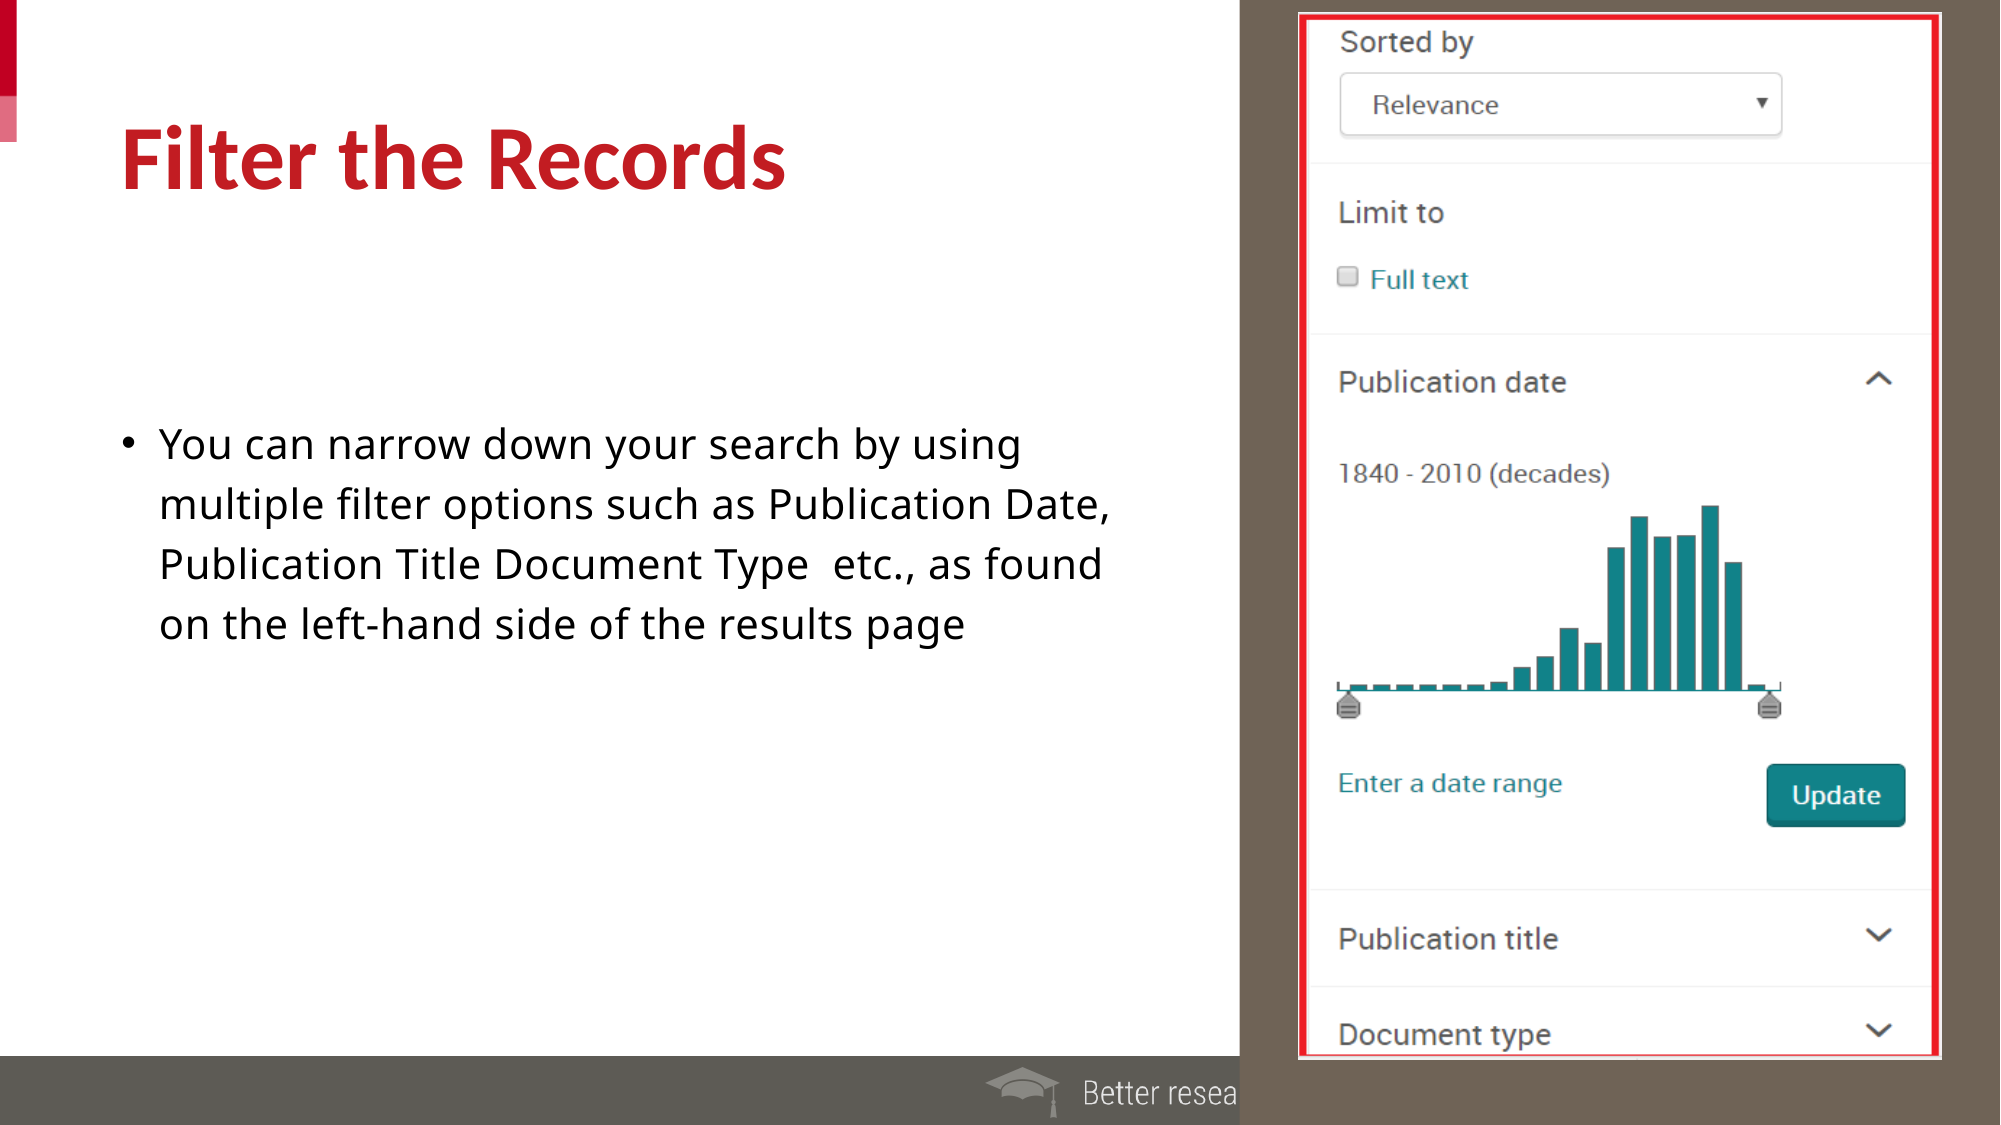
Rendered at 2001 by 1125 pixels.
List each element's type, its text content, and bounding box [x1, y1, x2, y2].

picture [0, 1056, 1238, 1125]
text_box [1238, 0, 2000, 1125]
list You can narrow down your search by using multiple filter options such as Publication Date, Publication Title Document Type etc., as found on the left-hand side of the results page [106, 399, 1161, 1021]
picture [1298, 12, 1942, 1060]
title Filter the Records [106, 103, 1161, 379]
